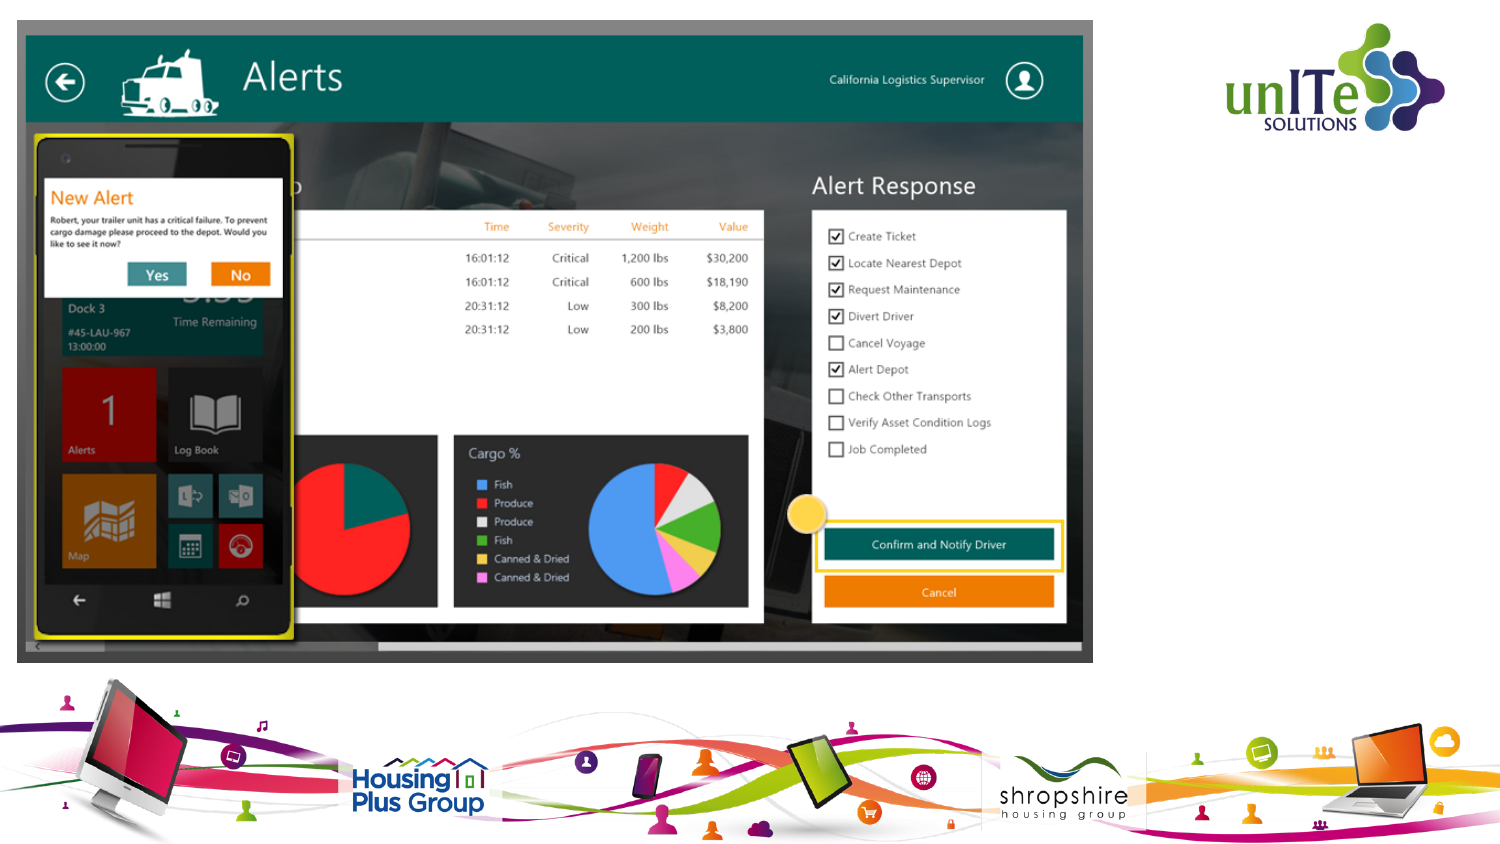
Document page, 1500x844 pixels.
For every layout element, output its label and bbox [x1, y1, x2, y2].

picture [17, 19, 1093, 664]
picture [1198, 8, 1473, 146]
picture [0, 669, 1500, 844]
